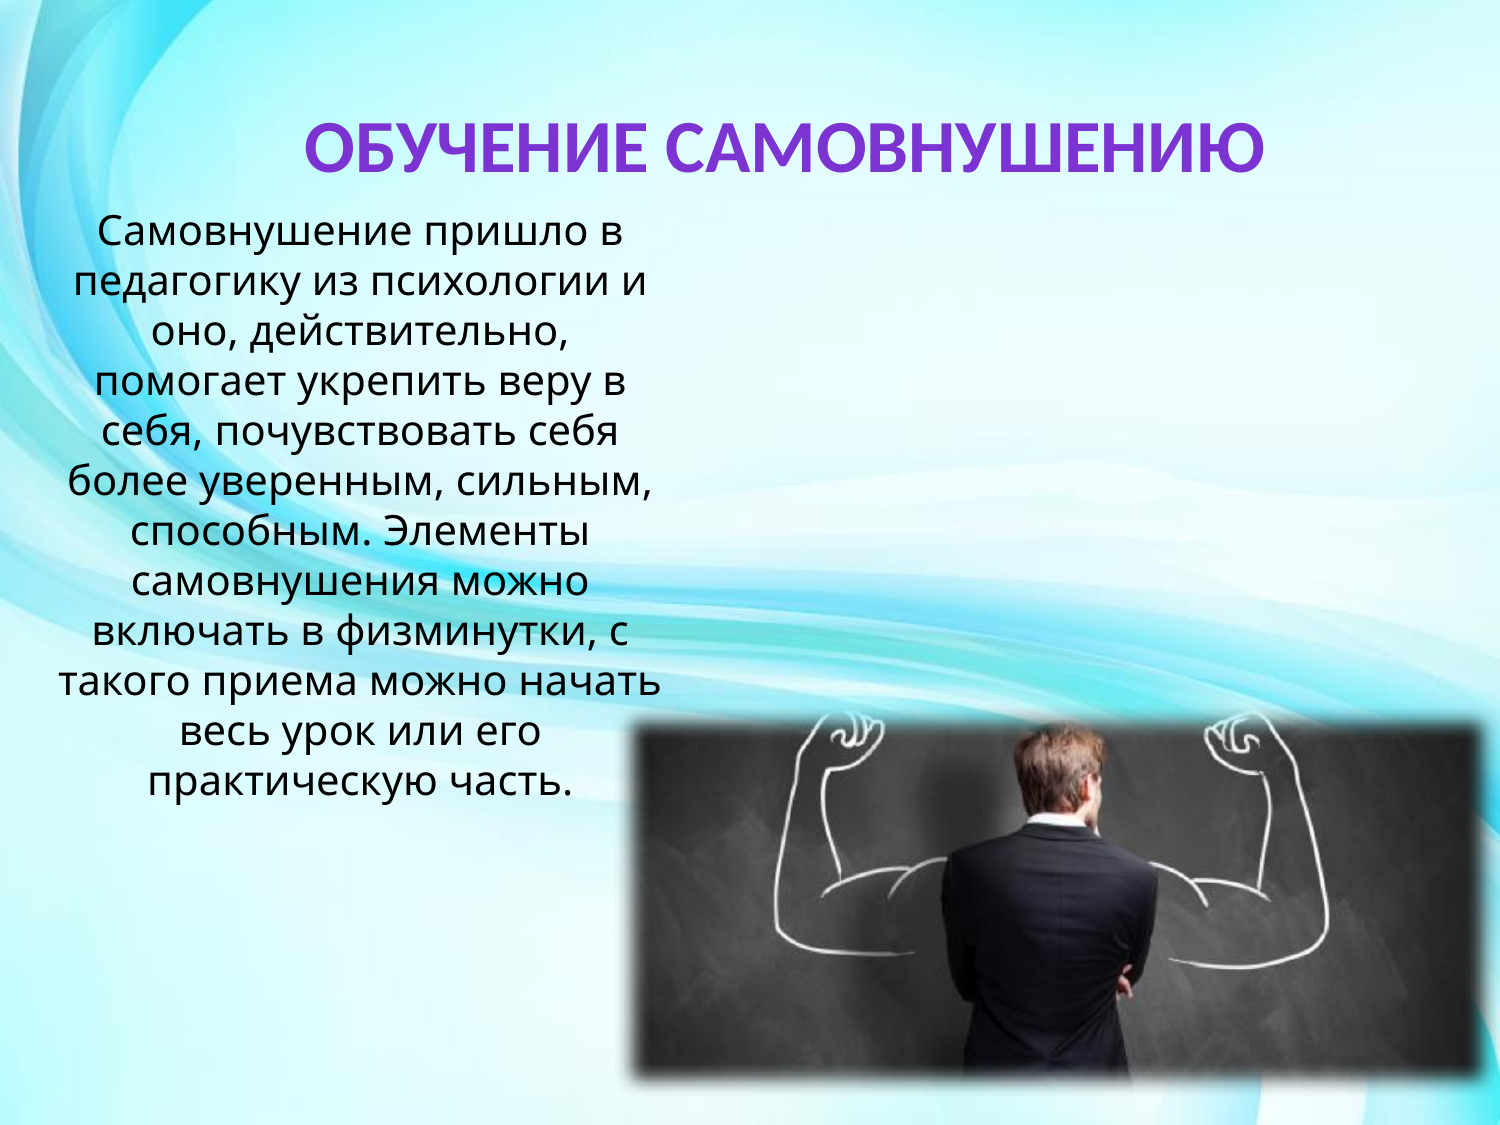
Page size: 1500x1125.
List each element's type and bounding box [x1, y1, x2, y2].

picture [613, 703, 1500, 1097]
list [0, 0, 1500, 1125]
